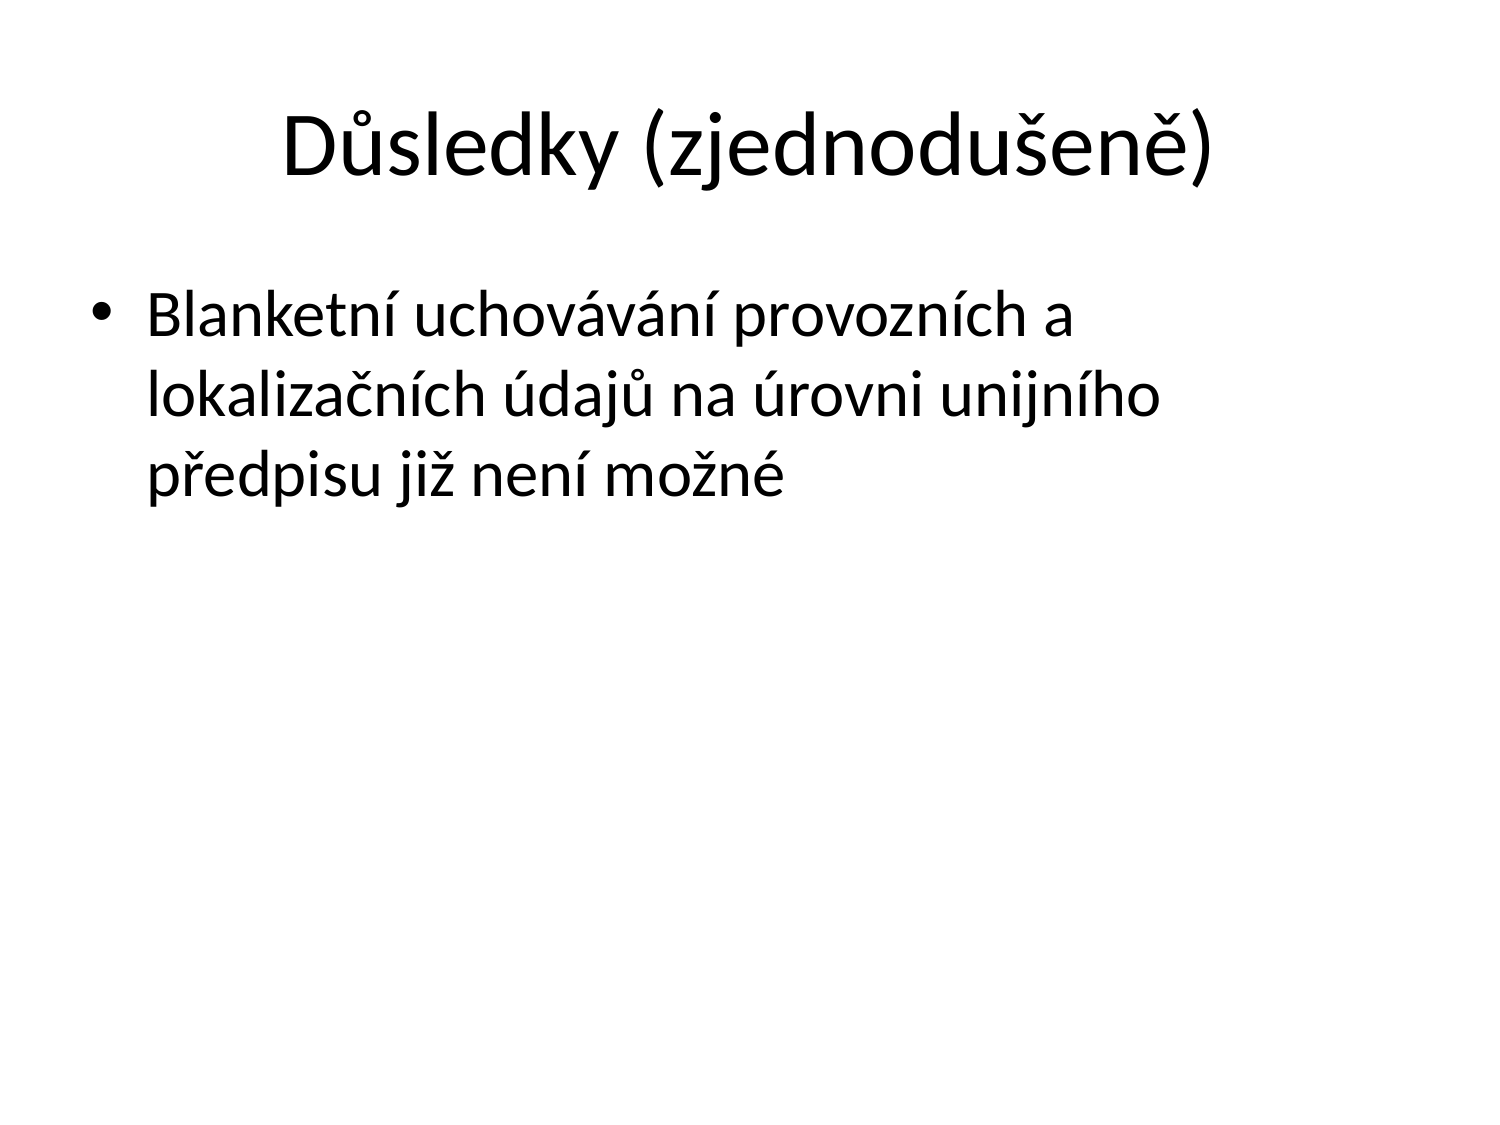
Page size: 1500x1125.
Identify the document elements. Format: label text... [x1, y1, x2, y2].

list Blanketní uchovávání provozních a lokalizačních údajů na úrovni unijního předpisu již není možné [75, 262, 1425, 1005]
title Důsledky (zjednodušeně) [75, 45, 1425, 233]
